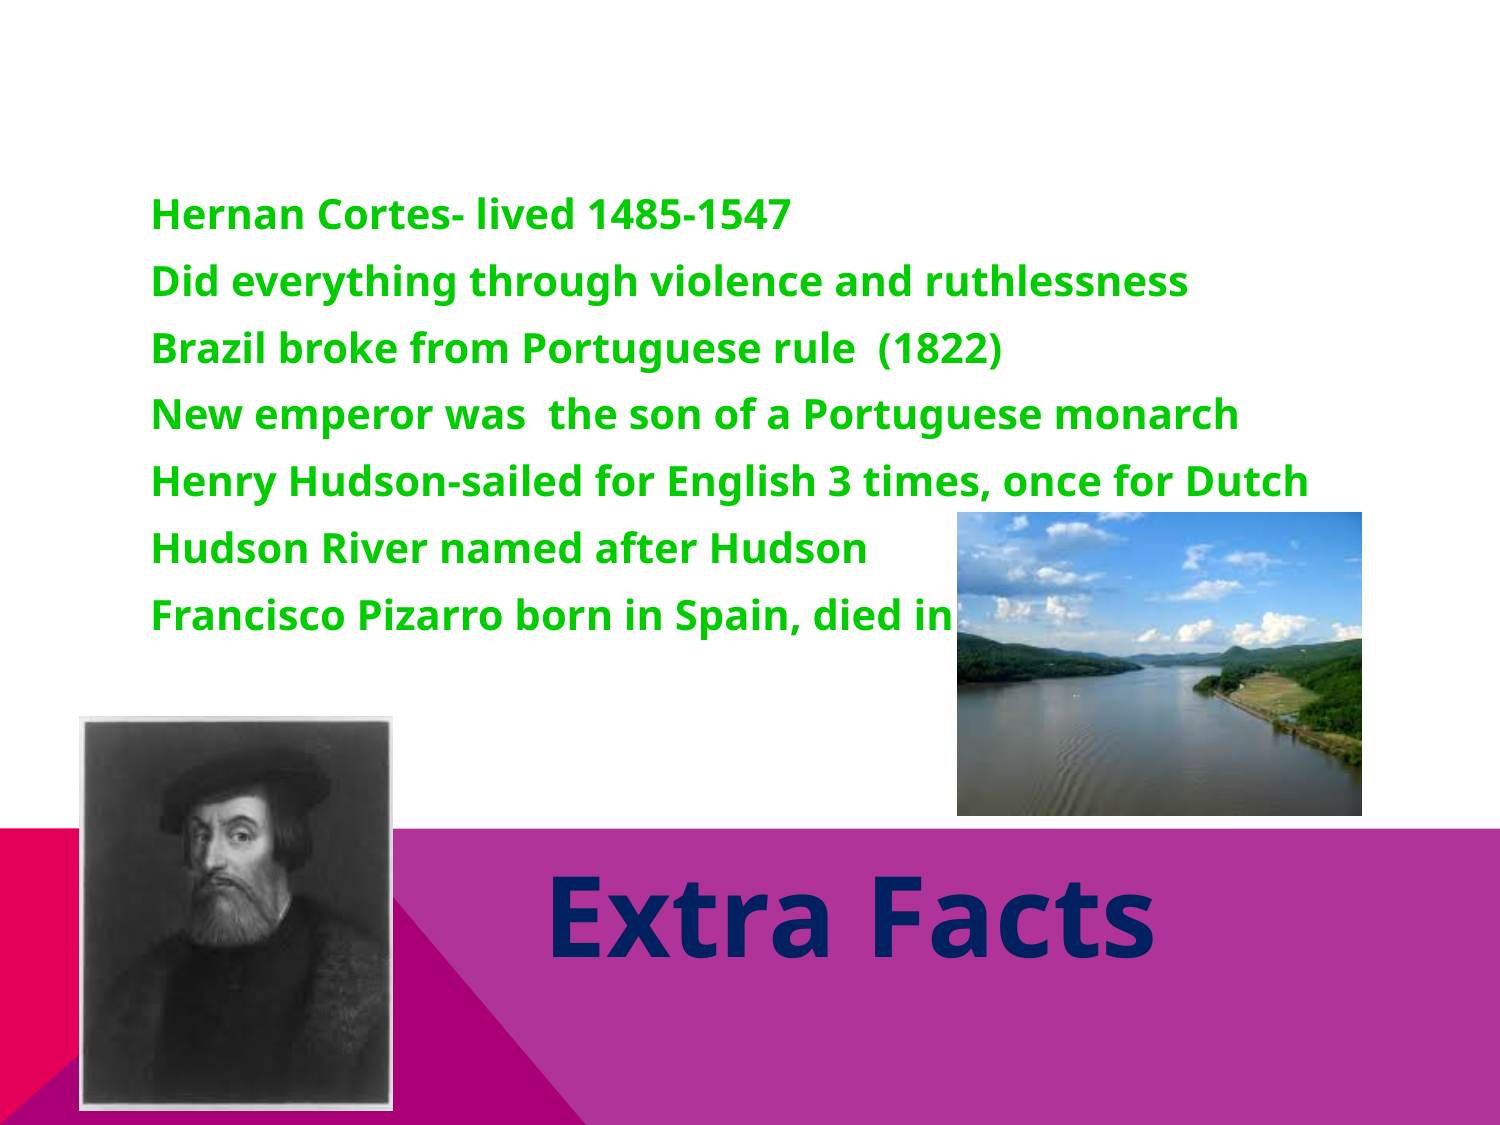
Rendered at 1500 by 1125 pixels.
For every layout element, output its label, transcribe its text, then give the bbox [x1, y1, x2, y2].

text_box Extra Facts [528, 837, 1174, 988]
picture [79, 716, 393, 1111]
list Hernan Cortes- lived 1485-1547 Did everything through violence and ruthlessness Brazil broke from Portuguese rule (1822) New emperor was the son of a Portuguese monarch Henry Hudson-sailed for English 3 times, once for Dutch Hudson River named after Hudson Francisco Pizarro born in Spain, died in Peru [135, 180, 1369, 768]
picture [956, 512, 1363, 816]
